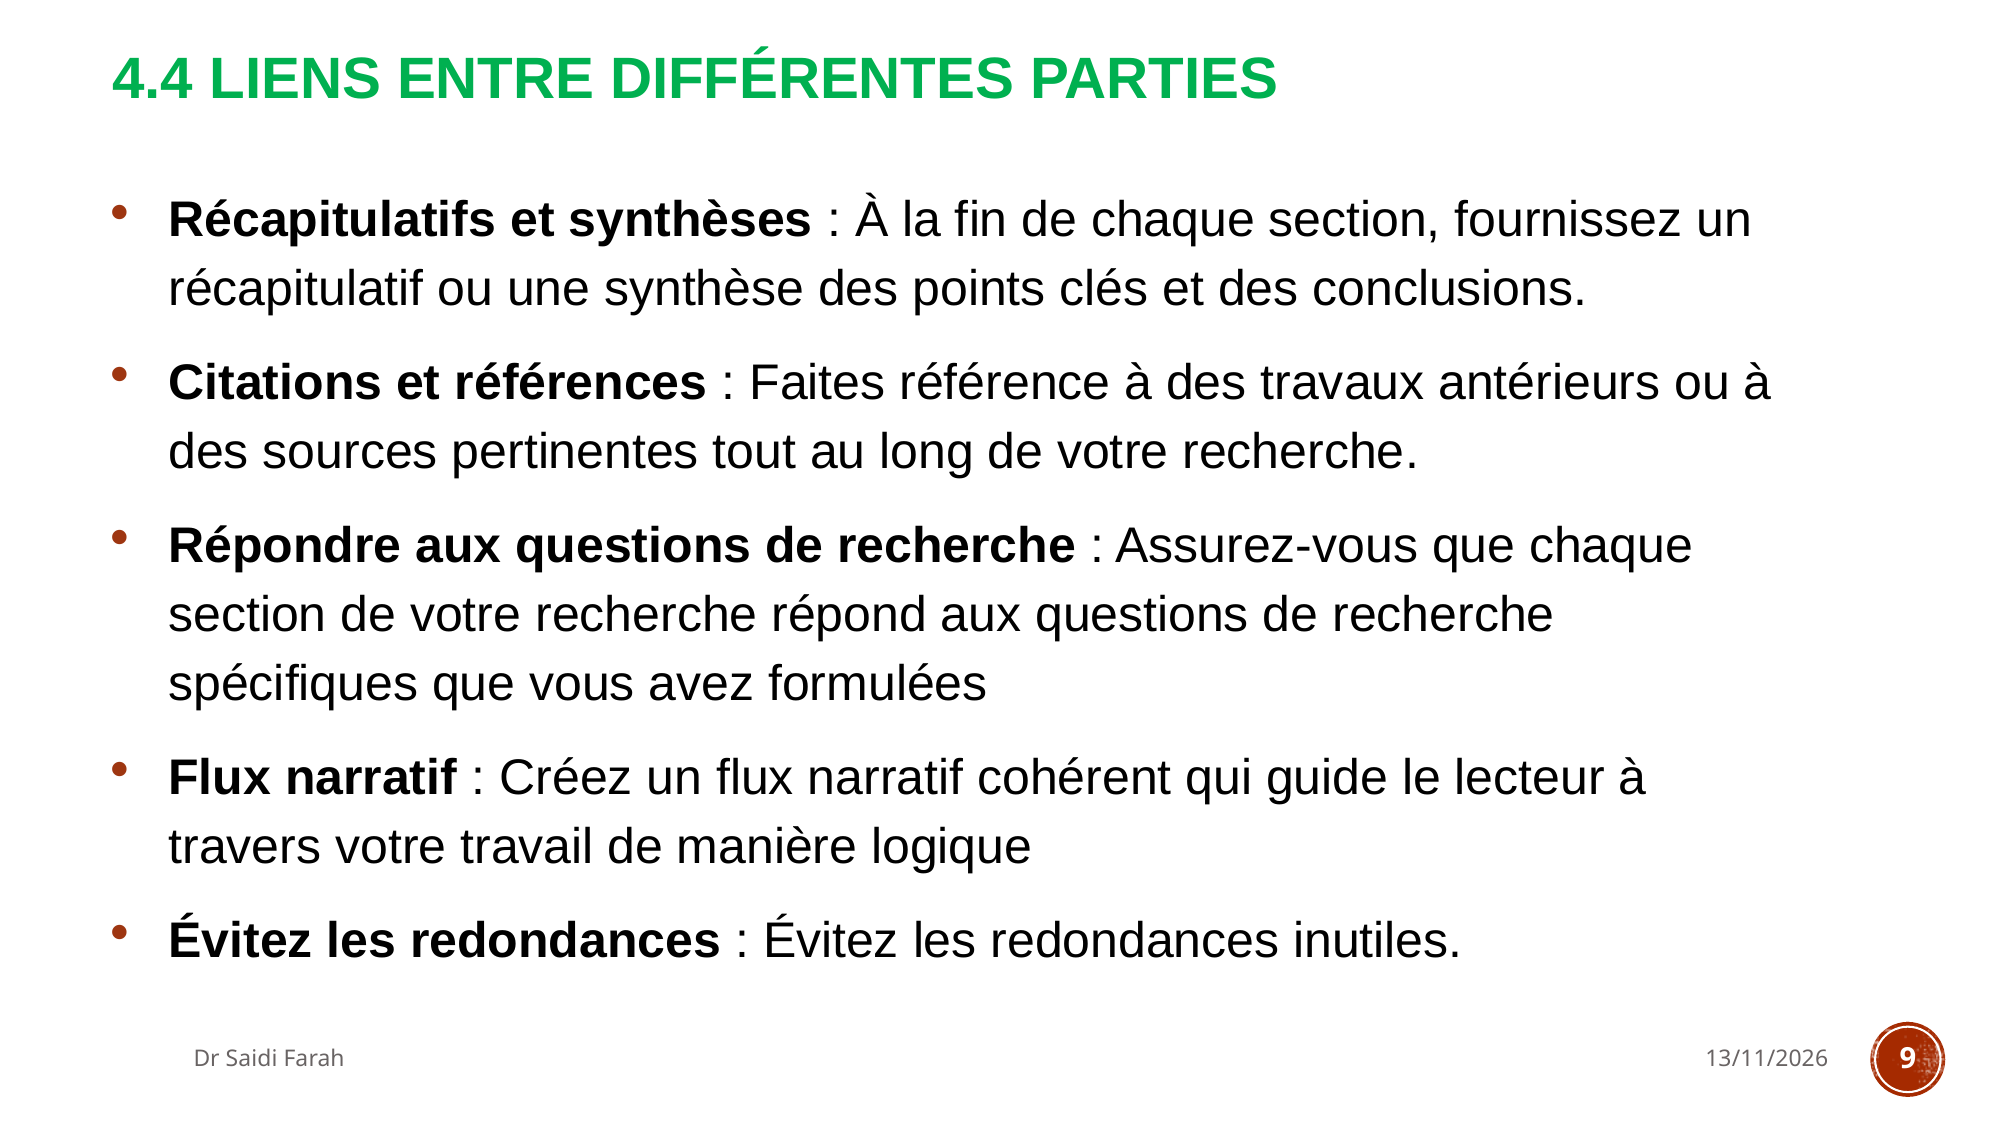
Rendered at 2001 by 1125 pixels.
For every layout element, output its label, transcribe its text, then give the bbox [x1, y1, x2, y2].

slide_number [1306, 1028, 1844, 1089]
title 4.4 Liens entre différentes parties [97, 0, 1748, 160]
list Récapitulatifs et synthèses : À la fin de chaque section, fournissez un récapitulatif ou une synthèse des points clés et des conclusions. Citations et références : Faites référence à des travaux antérieurs ou à des sources pertinentes tout au long de votre recherche. Répondre aux questions de recherche : Assurez-vous que chaque section de votre recherche répond aux questions de recherche spécifiques que vous avez formulées Flux narratif : Créez un flux narratif cohérent qui guide le lecteur à travers votre travail de manière logique Évitez les redondances : Évitez les redondances inutiles. [97, 170, 1826, 1059]
slide_number 9 [1855, 1028, 1961, 1089]
footer Dr Saidi Farah [178, 1028, 1217, 1089]
